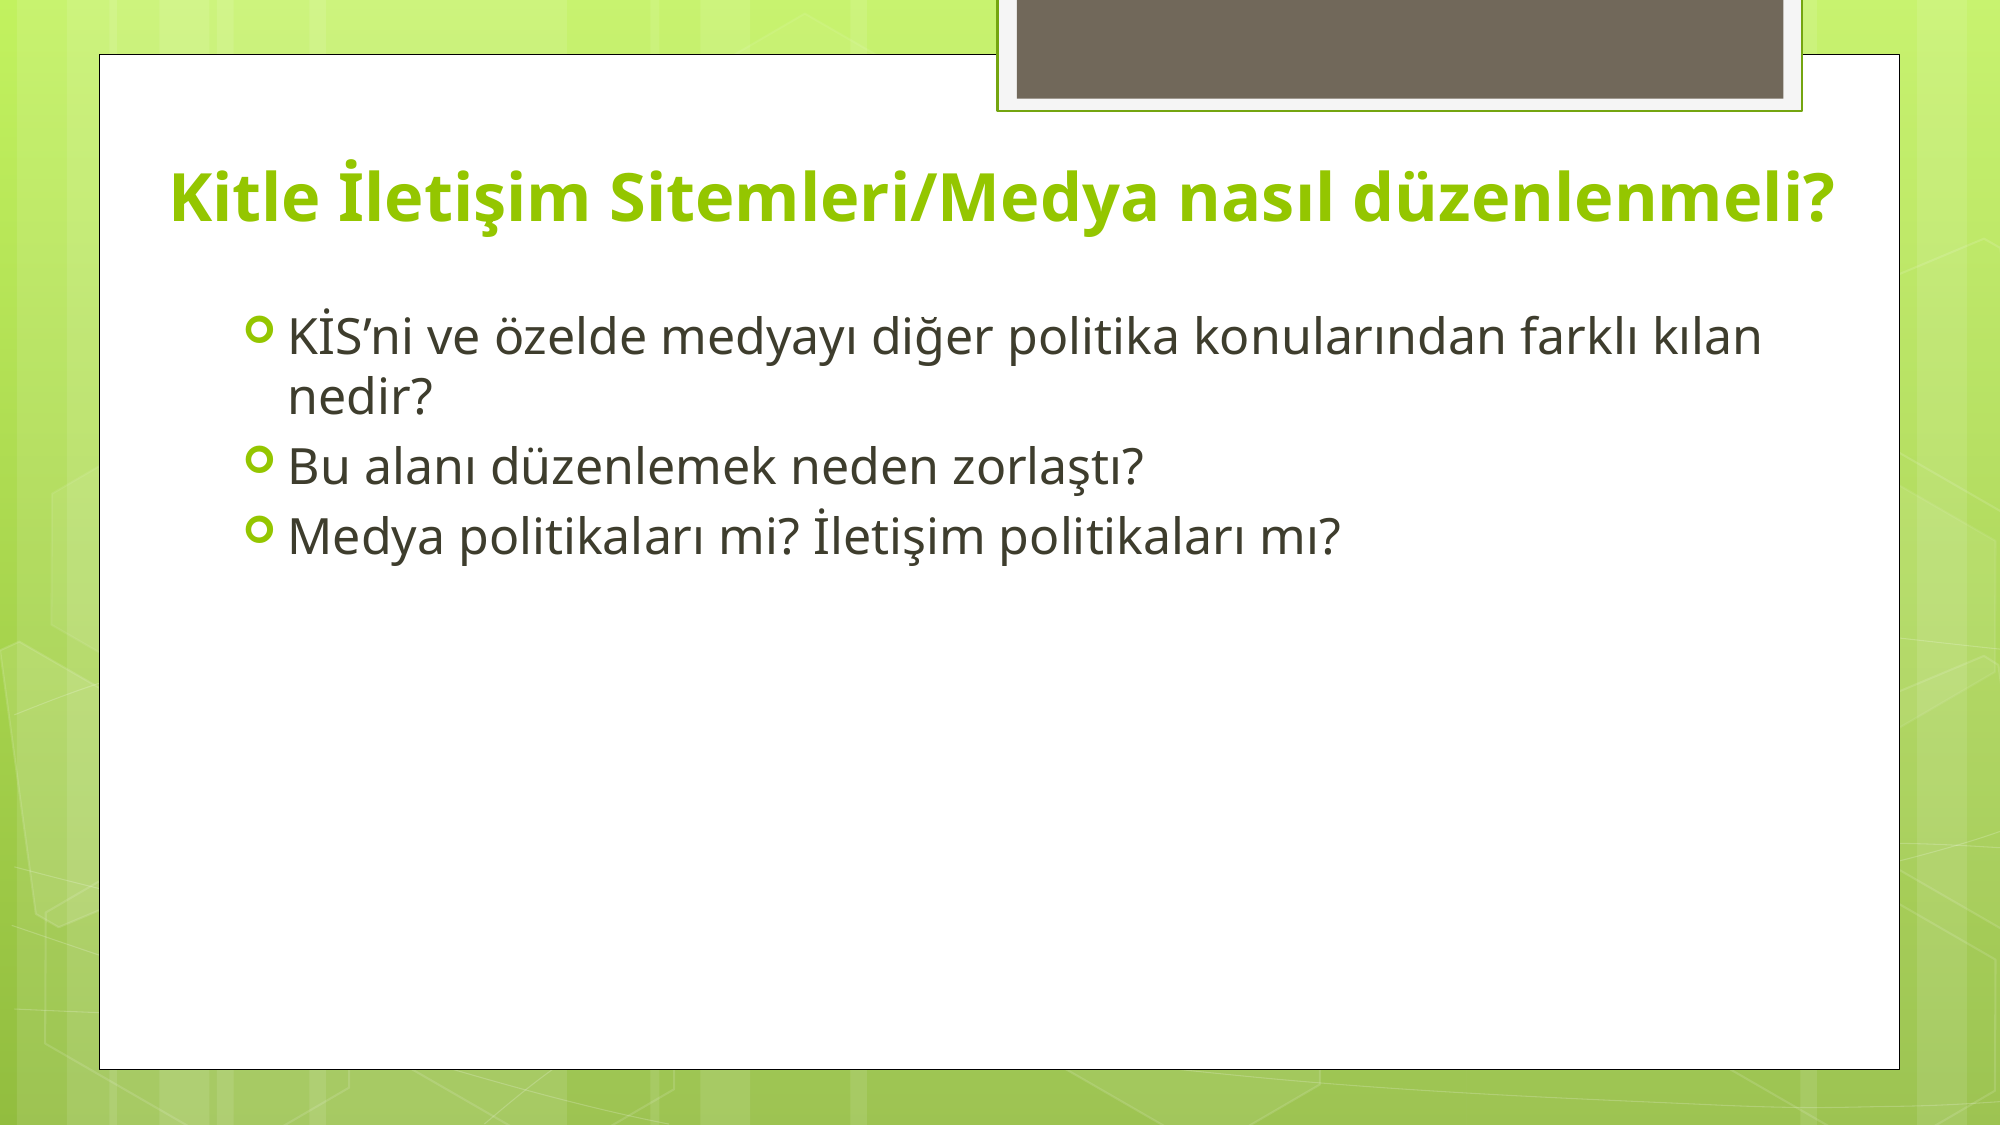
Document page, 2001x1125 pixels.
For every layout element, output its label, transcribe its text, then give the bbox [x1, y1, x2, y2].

title Kitle İletişim Sitemleri/Medya nasıl düzenlenmeli? [153, 119, 1879, 242]
list KİS’ni ve özelde medyayı diğer politika konularından farklı kılan nedir? Bu alanı düzenlemek neden zorlaştı? Medya politikaları mi? İletişim politikaları mı? [216, 297, 1863, 1014]
